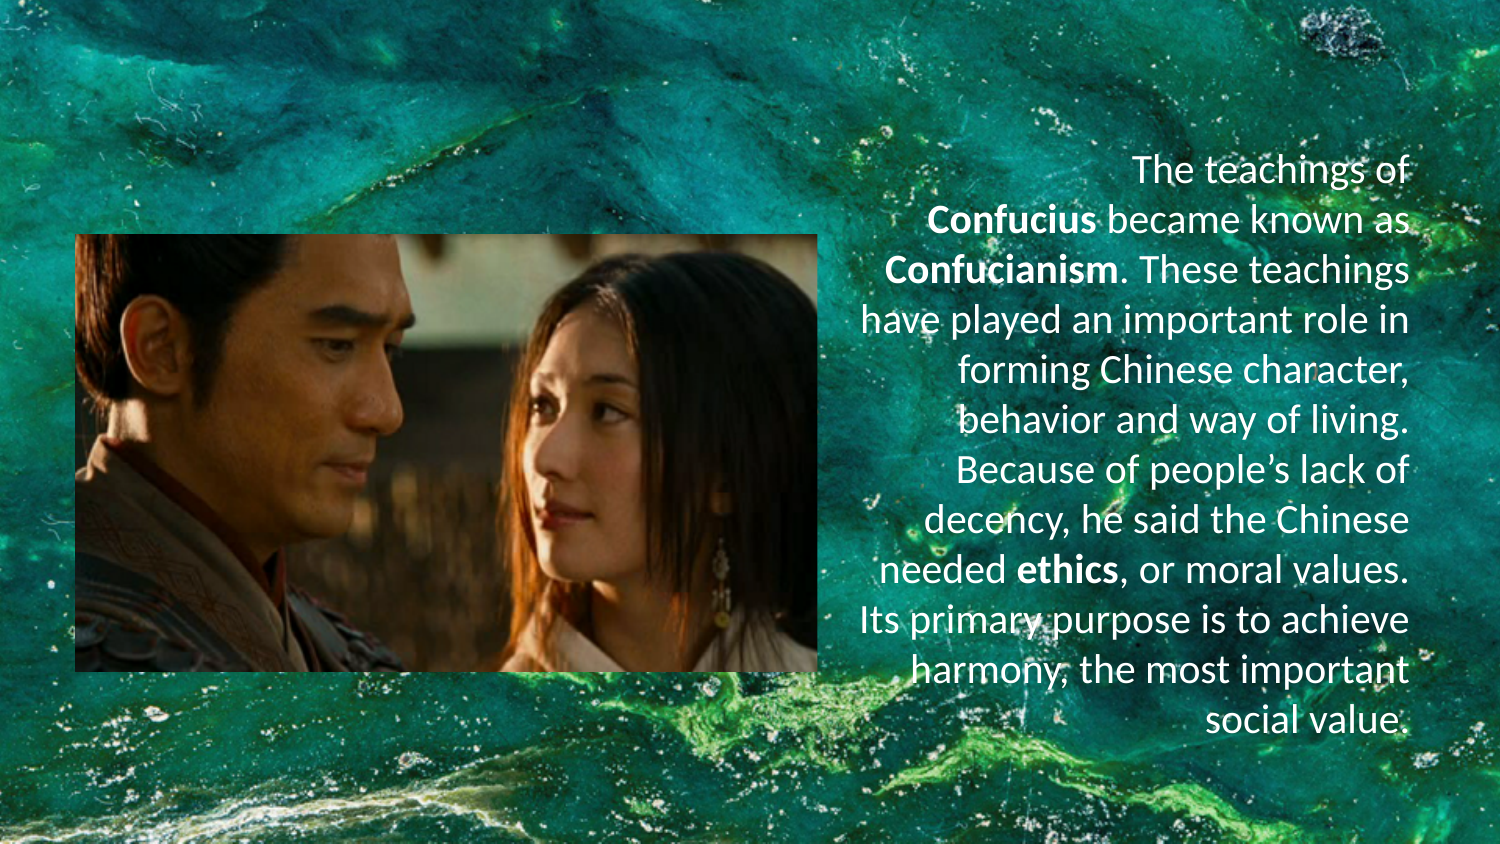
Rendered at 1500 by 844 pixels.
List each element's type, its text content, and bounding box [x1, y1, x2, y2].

text_box The teachings of Confucius became known as Confucianism. These teachings have played an important role in forming Chinese character, behavior and way of living. Because of people’s lack of decency, he said the Chinese needed ethics, or moral values. Its primary purpose is to achieve harmony, the most important social value. [824, 134, 1425, 750]
picture [0, 0, 1500, 844]
